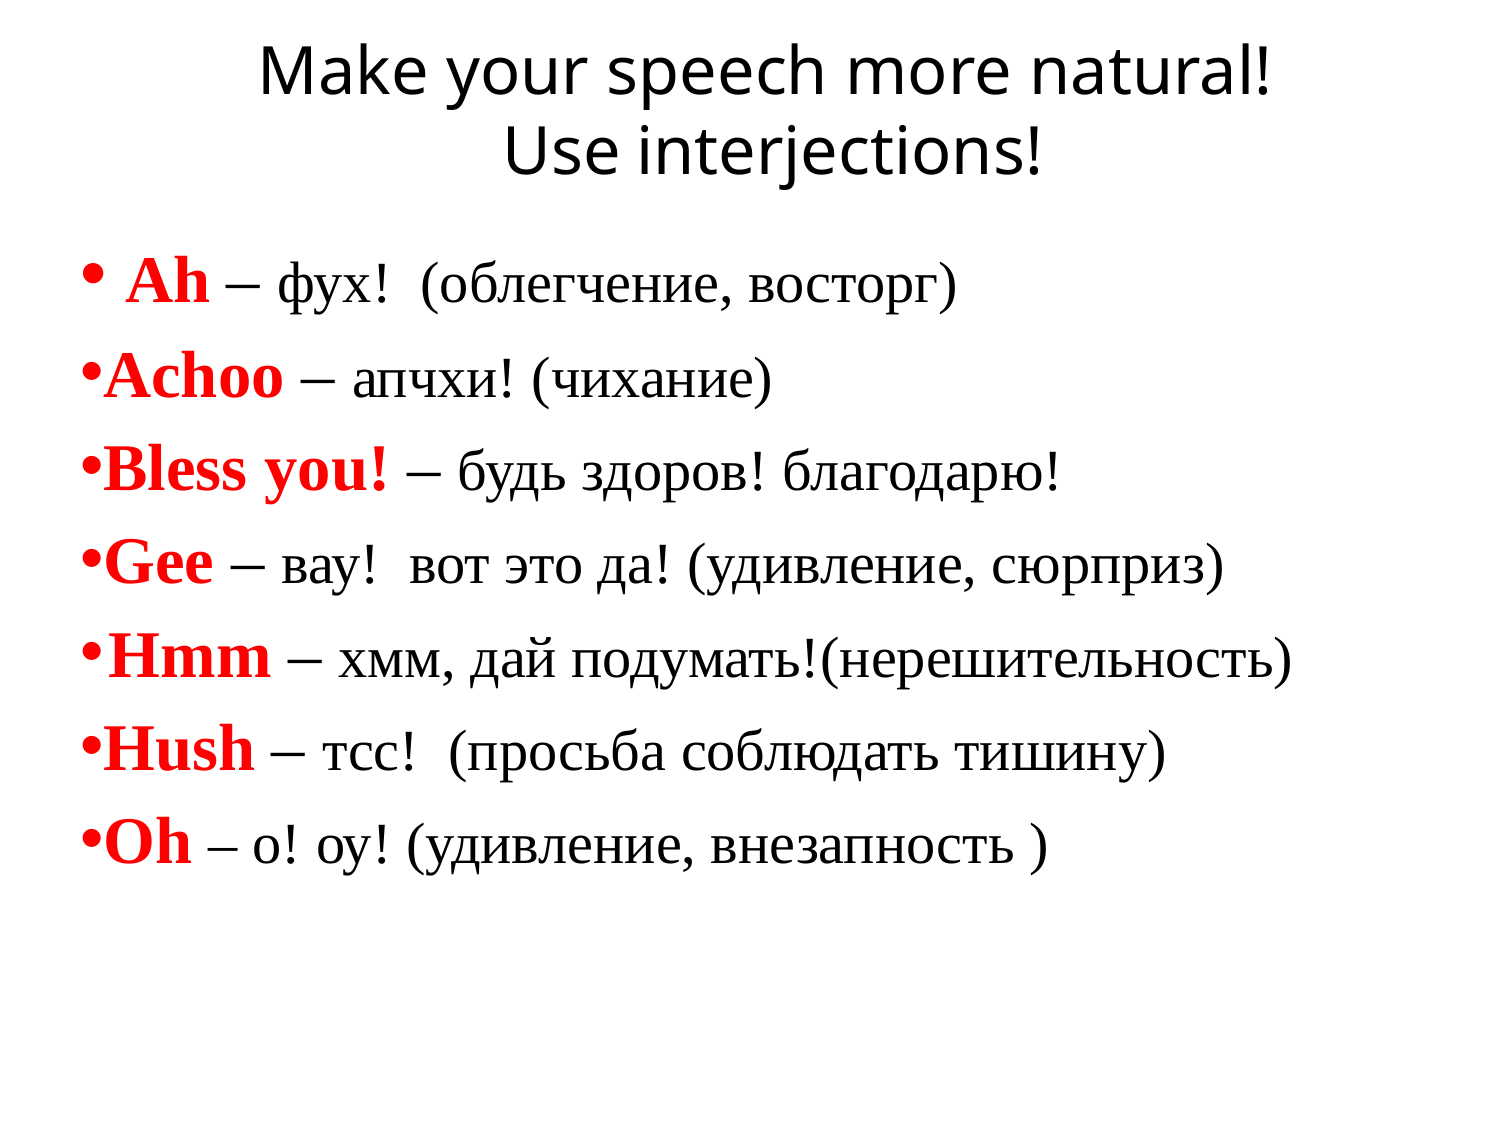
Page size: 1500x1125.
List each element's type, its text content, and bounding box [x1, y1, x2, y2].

subtitle Ah – фух! (облегчение, восторг) Achoo – апчхи! (чихание) Bless you! – будь здоров! благодарю! Gee – вау! вот это да! (удивление, сюрприз) Hmm – хмм, дай подумать!(нерешительность) Hush – тсс! (просьба соблюдать тишину) Oh – о! оу! (удивление, внезапность ) [64, 219, 1459, 1071]
title Make your speech more natural! Use interjections! [135, 30, 1411, 185]
